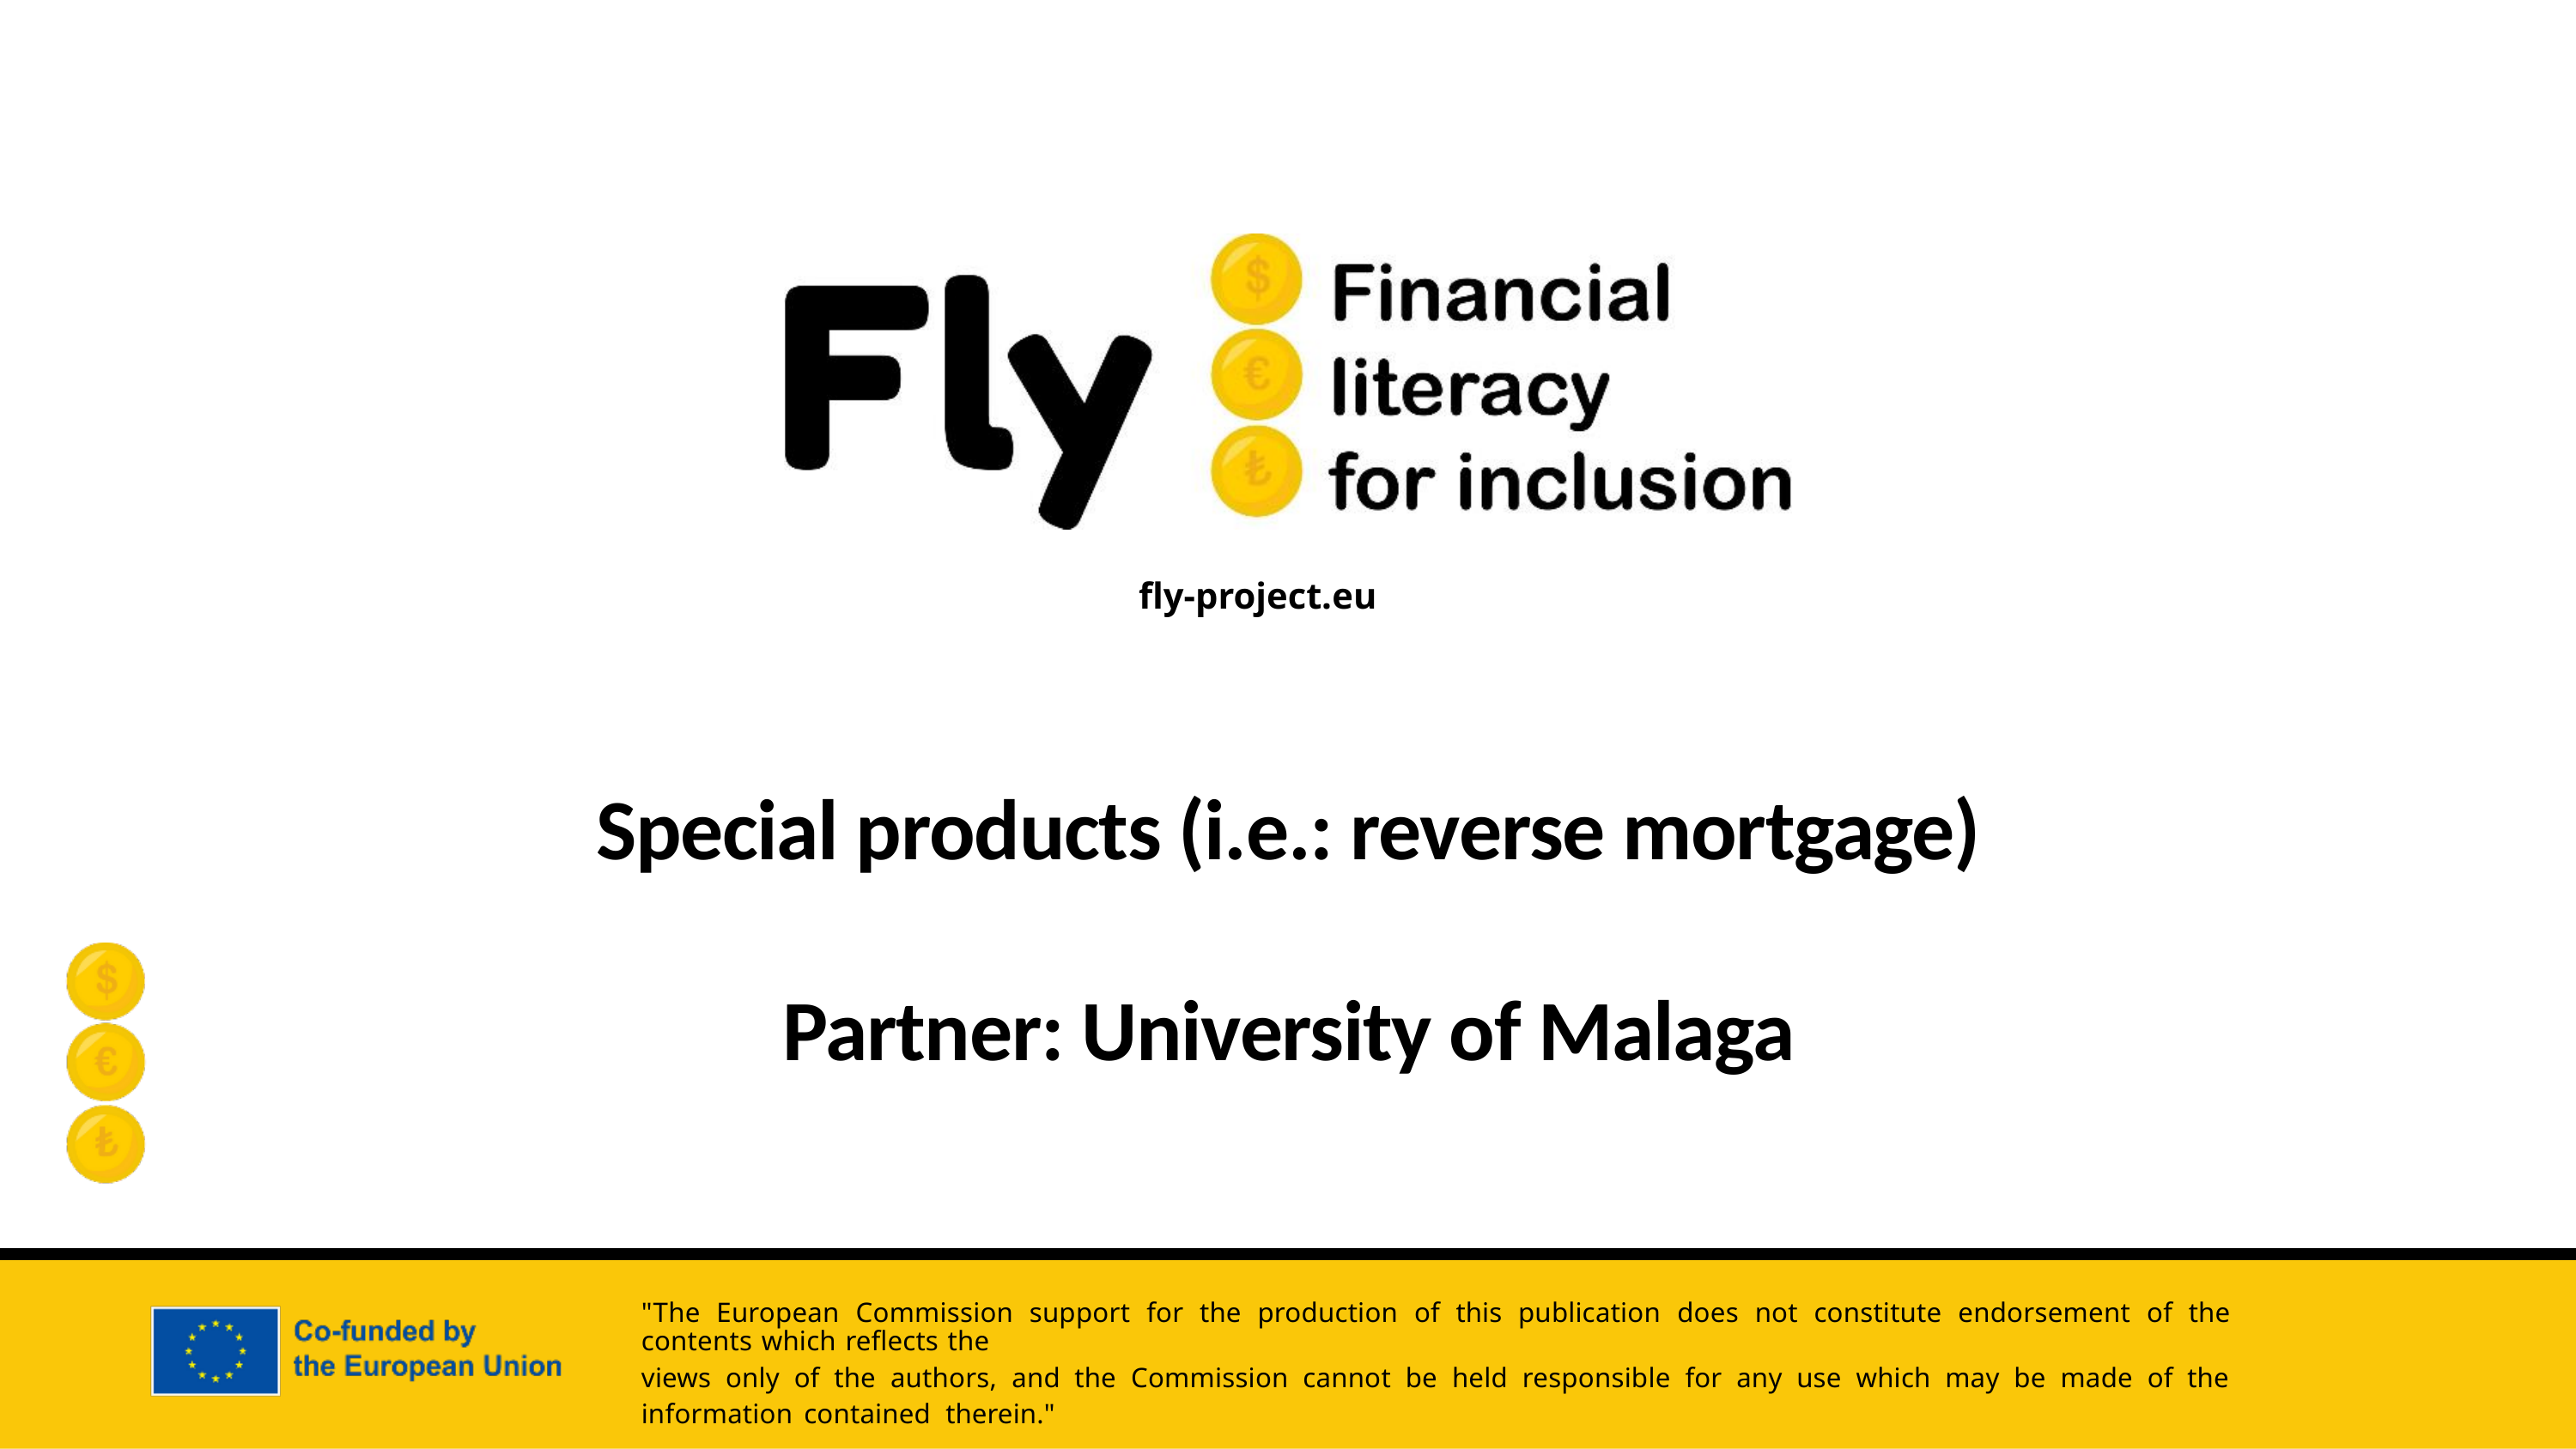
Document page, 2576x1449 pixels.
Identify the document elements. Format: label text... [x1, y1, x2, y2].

picture [784, 233, 1792, 530]
picture [149, 1304, 593, 1399]
picture [55, 943, 150, 1194]
text_box Special products (i.e.: reverse mortgage) Partner: University of Malaga [456, 767, 2120, 1180]
